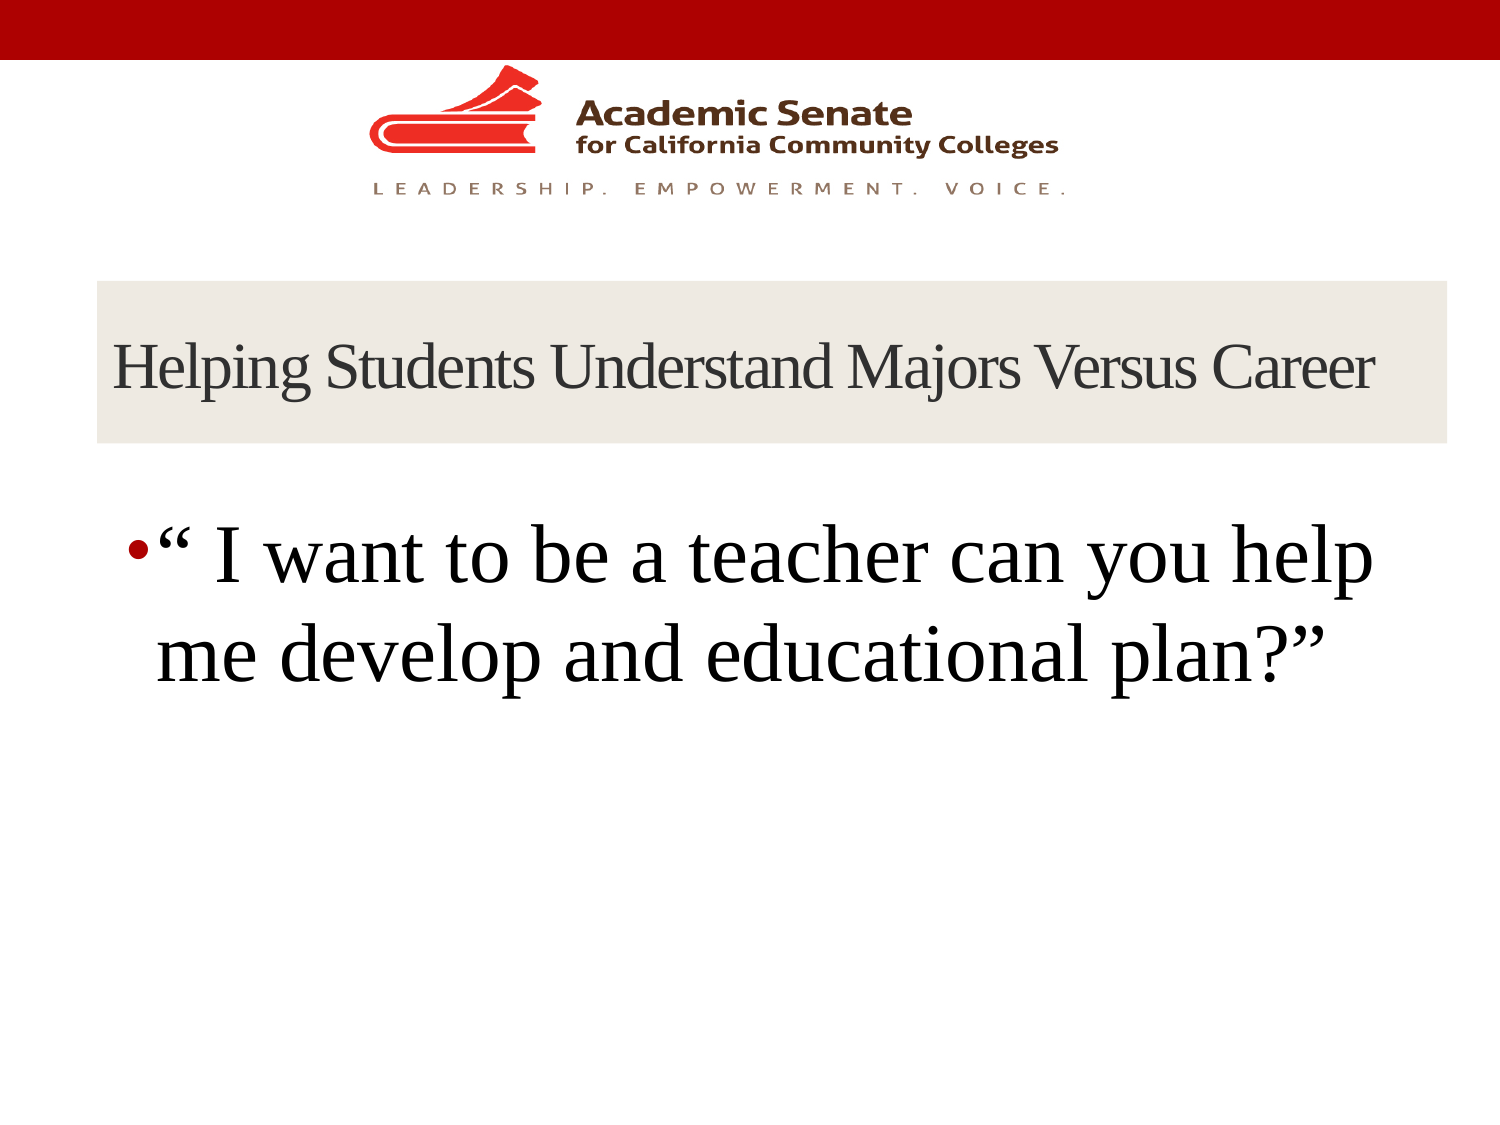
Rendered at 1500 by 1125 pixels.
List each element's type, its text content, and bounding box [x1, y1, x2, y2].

subtitle “ I want to be a teacher can you help me develop and educational plan?” [111, 491, 1476, 1057]
title Helping Students Understand Majors Versus Career [97, 280, 1448, 444]
picture [368, 65, 1064, 195]
